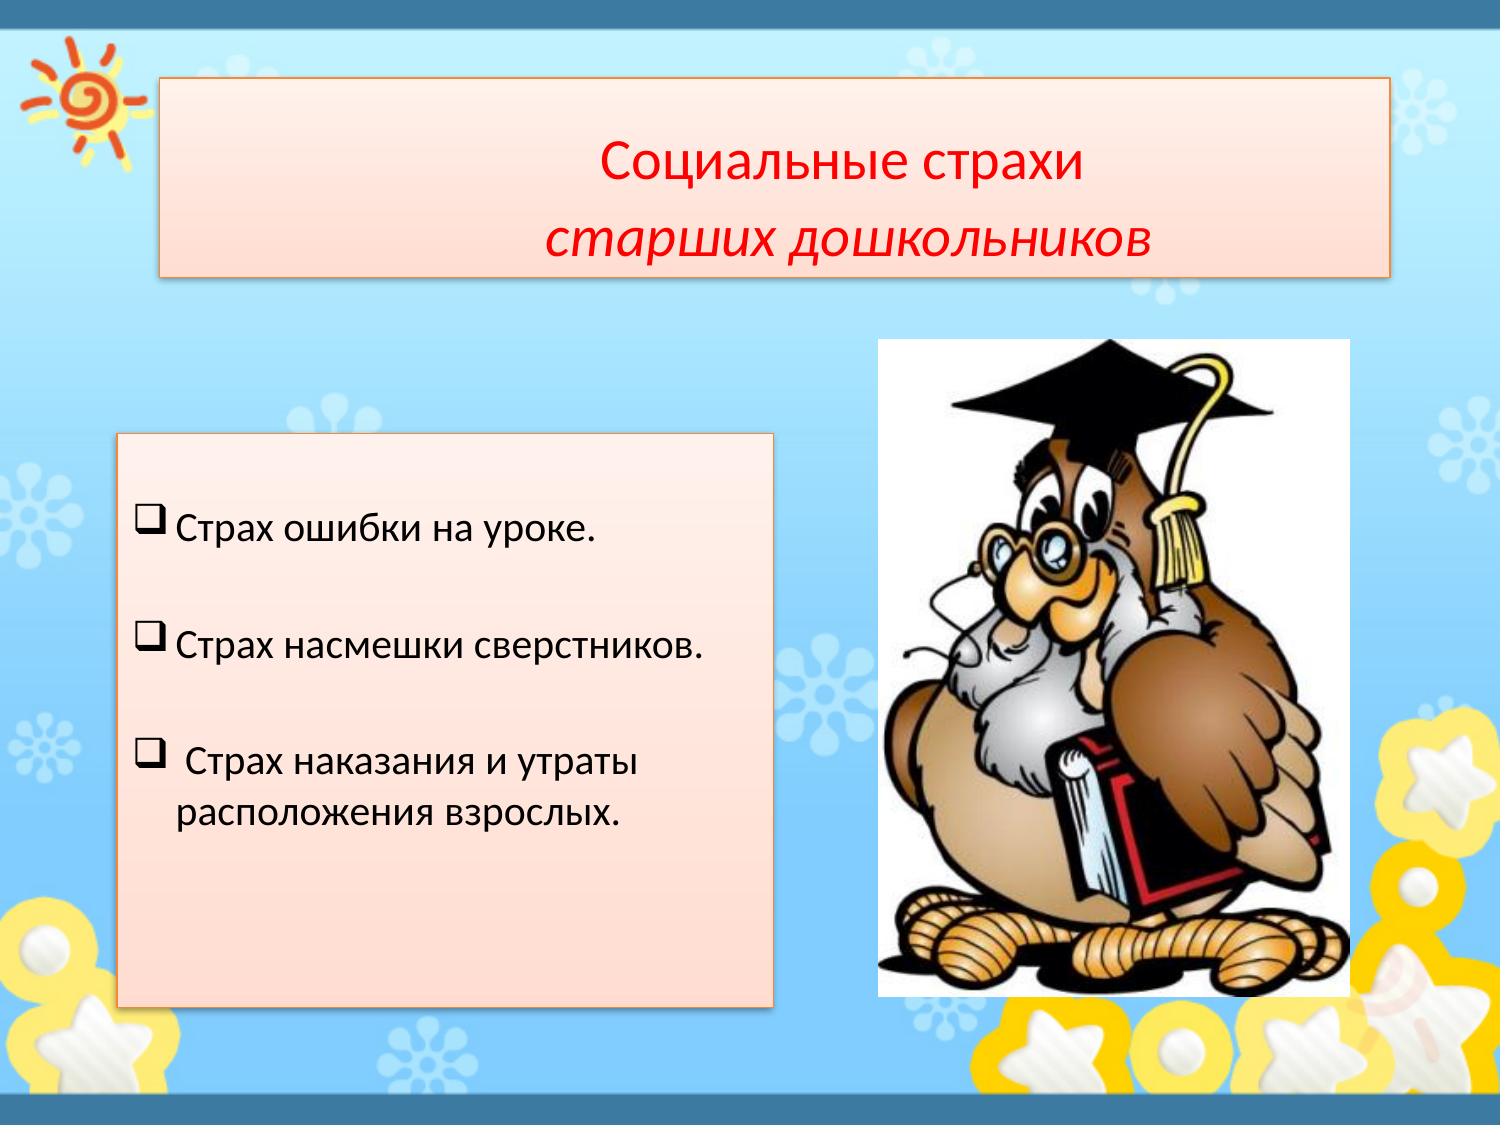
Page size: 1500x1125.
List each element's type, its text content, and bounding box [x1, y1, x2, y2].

picture [0, 0, 1500, 1125]
list Страх ошибки на уроке. Страх насмешки сверстников. Страх наказания и утраты расположения взрослых. [116, 433, 774, 1008]
title Социальные страхи старших дошкольников [159, 77, 1391, 278]
